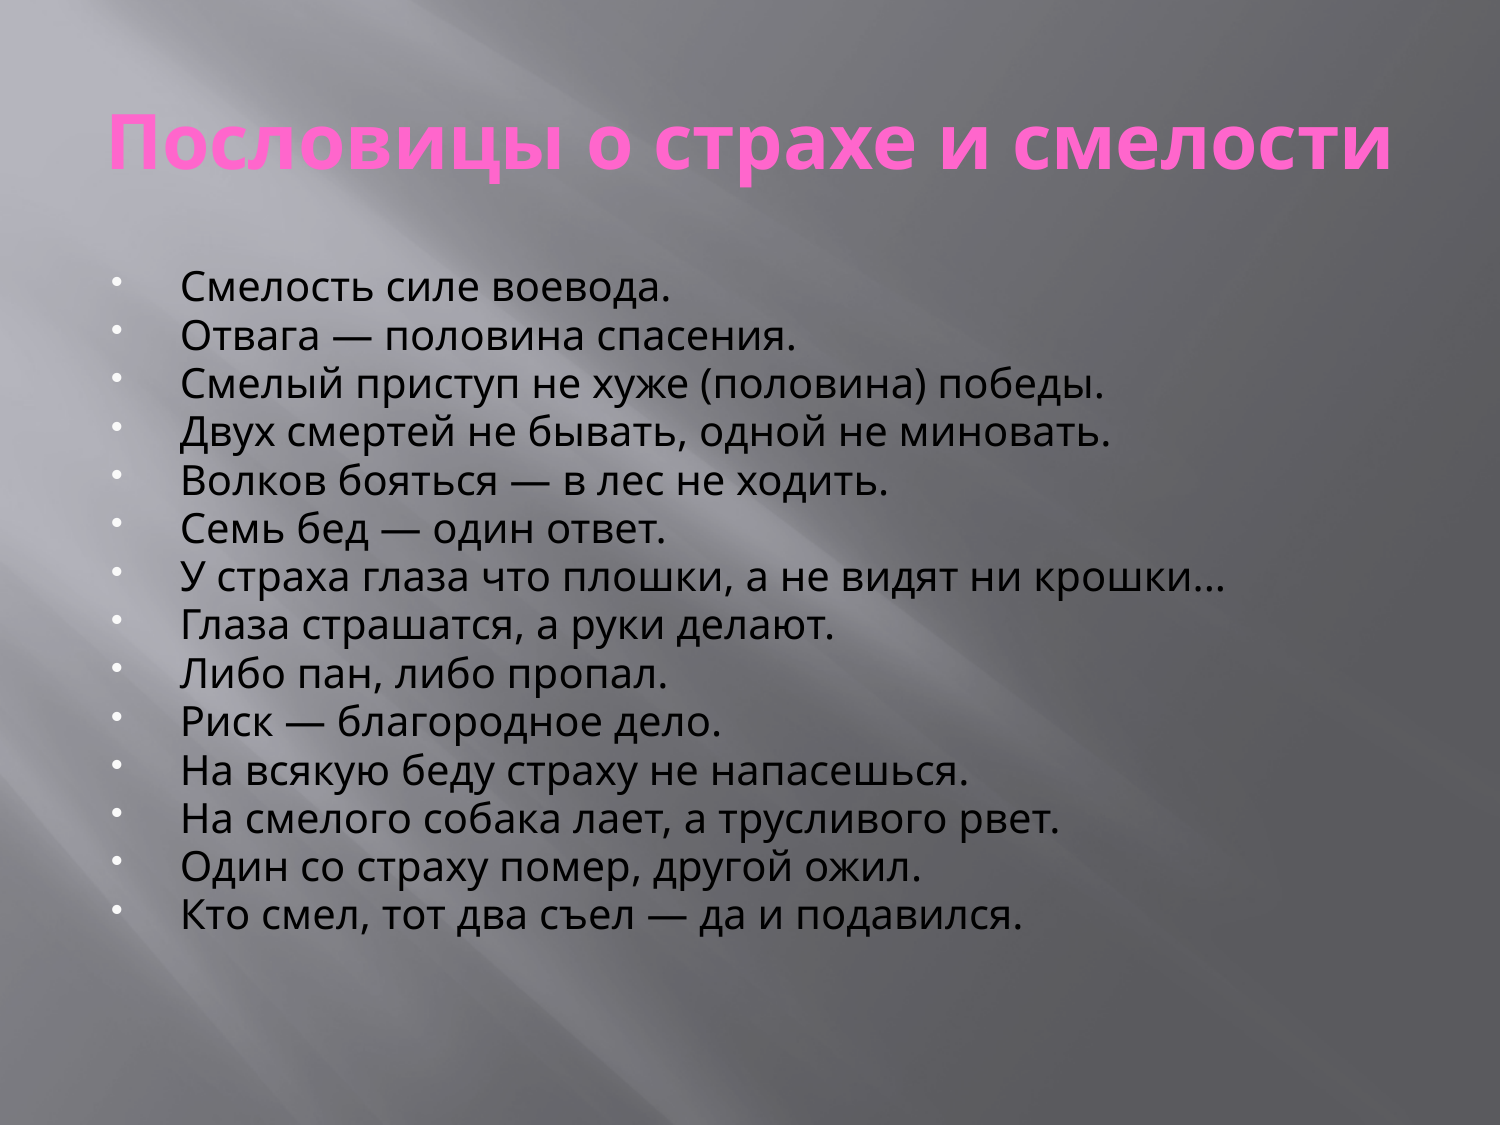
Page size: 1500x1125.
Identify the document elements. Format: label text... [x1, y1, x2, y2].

list Смелость силе воевода. Отвага — половина спасения. Смелый приступ не хуже (половина) победы. Двух смертей не бывать, одной не миновать. Волков бояться — в лес не ходить. Семь бед — один ответ. У страха глаза что плошки, а не видят ни крошки... Глаза страшатся, а руки делают. Либо пан, либо пропал. Риск — благородное дело. На всякую беду страху не напасешься. На смелого собака лает, а трусливого рвет. Один со страху помер, другой ожил. Кто смел, тот два съел — да и подавился. [75, 262, 1425, 1035]
title Пословицы о страхе и смелости [75, 45, 1425, 233]
